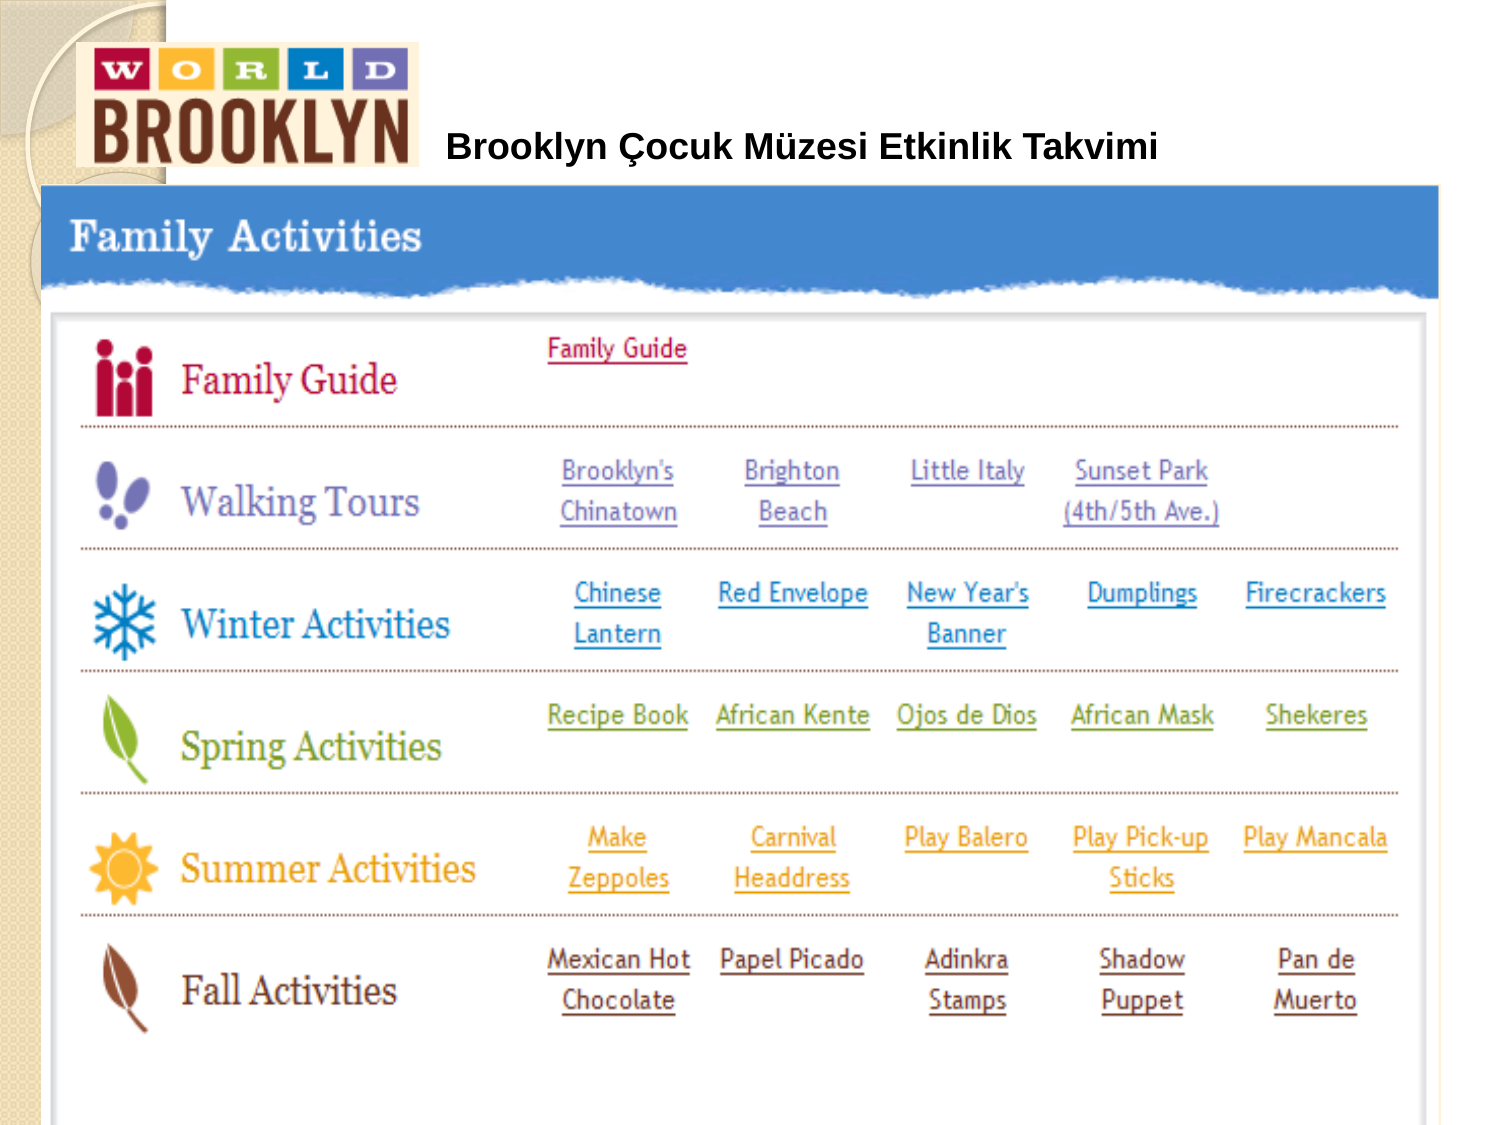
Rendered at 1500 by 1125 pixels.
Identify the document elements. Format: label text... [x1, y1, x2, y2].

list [76, 42, 420, 167]
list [40, 184, 1442, 1125]
text_box Brooklyn Çocuk Müzesi Etkinlik Takvimi [430, 115, 1246, 175]
